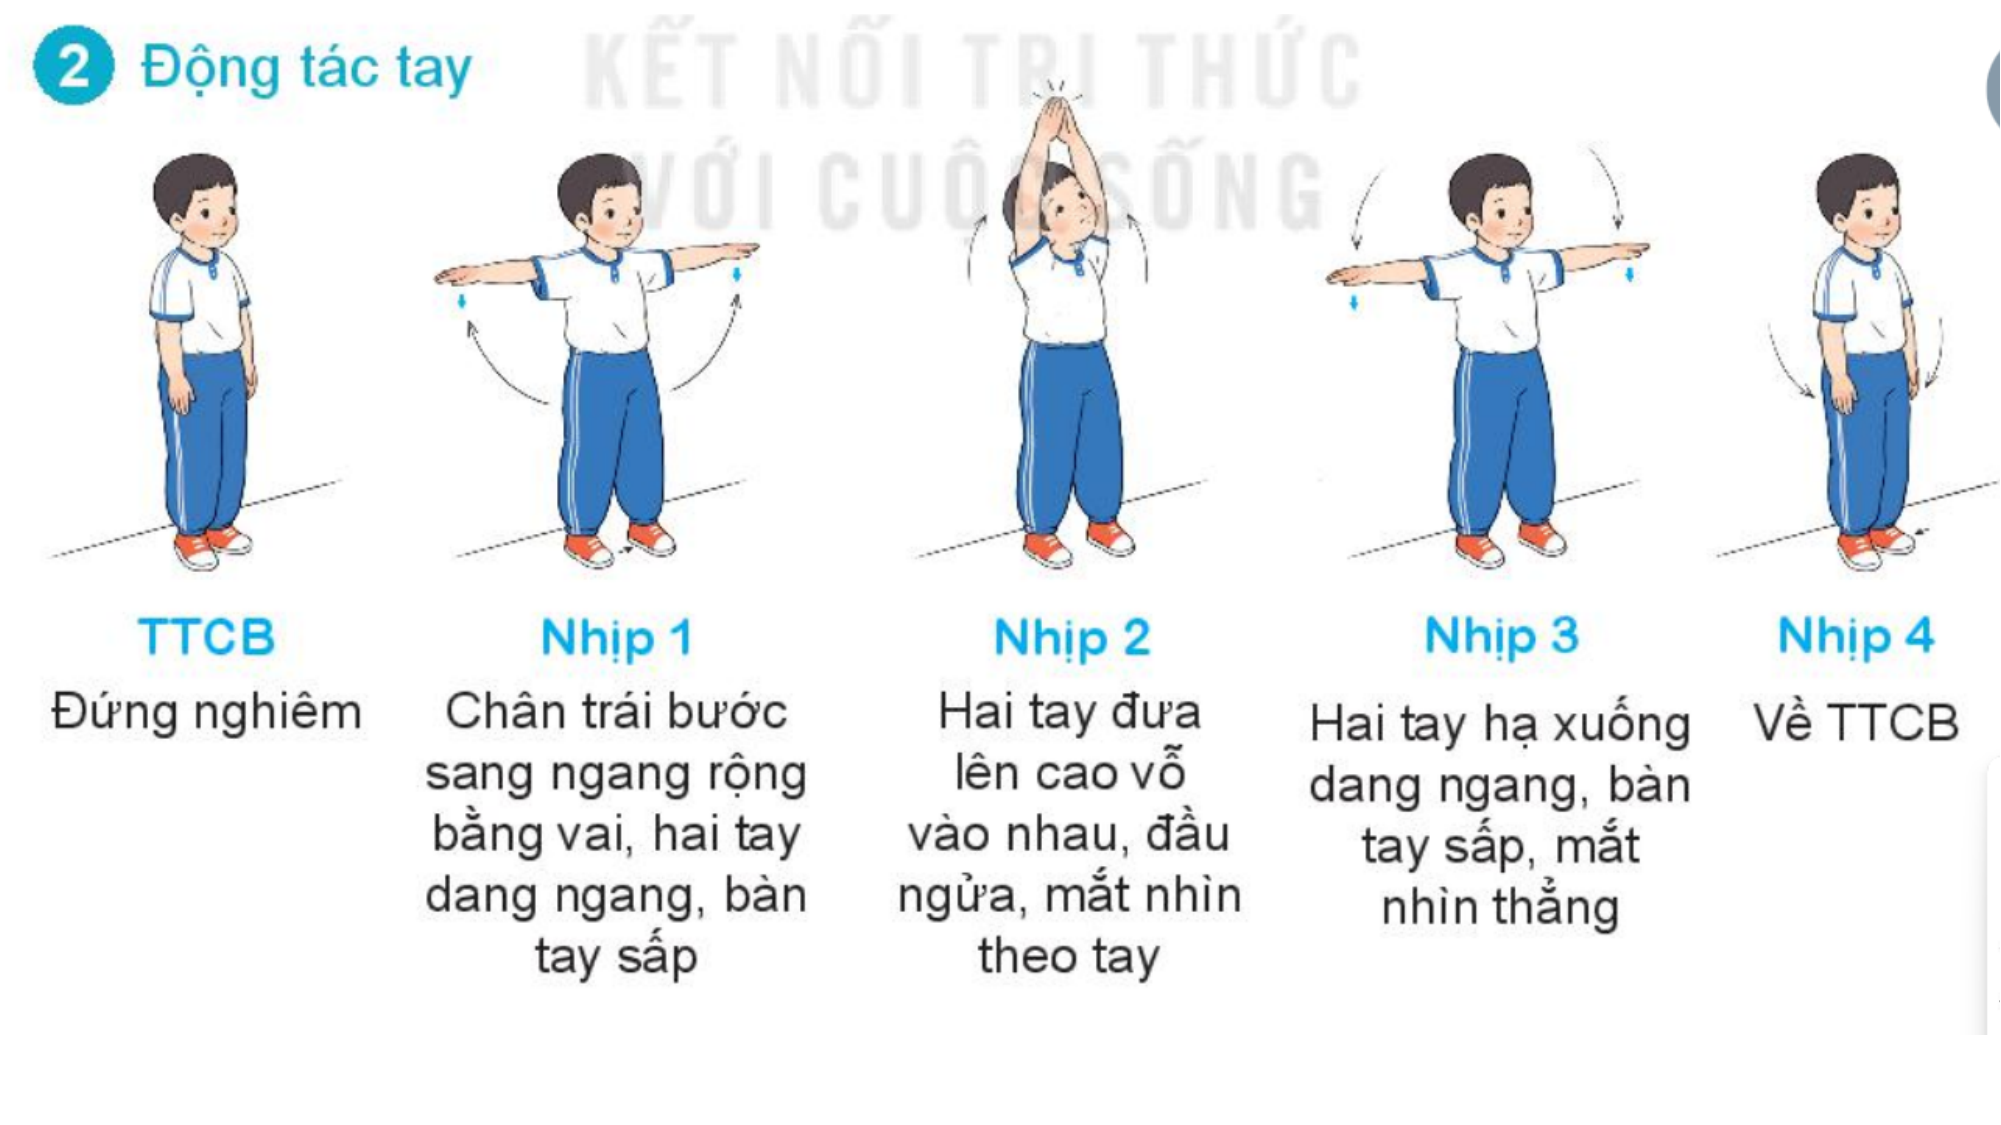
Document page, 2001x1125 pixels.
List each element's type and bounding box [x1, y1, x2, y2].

list [0, 14, 2000, 1035]
